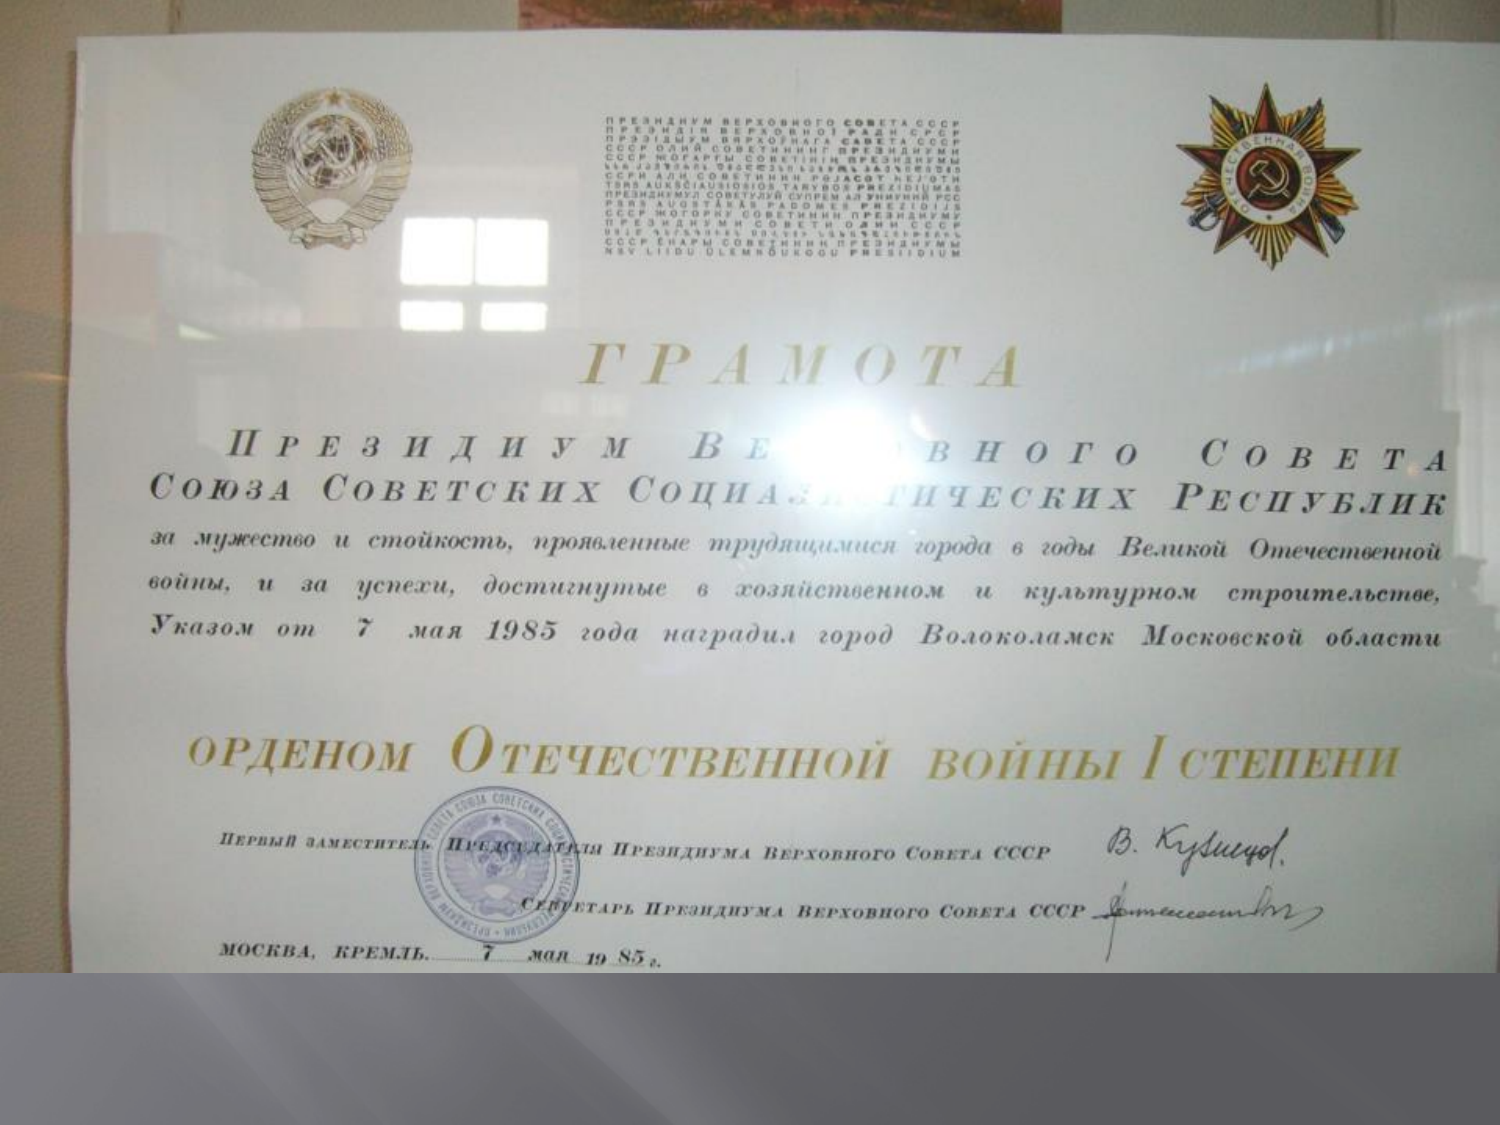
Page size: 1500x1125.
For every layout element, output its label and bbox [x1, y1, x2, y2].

picture [0, 0, 1500, 973]
